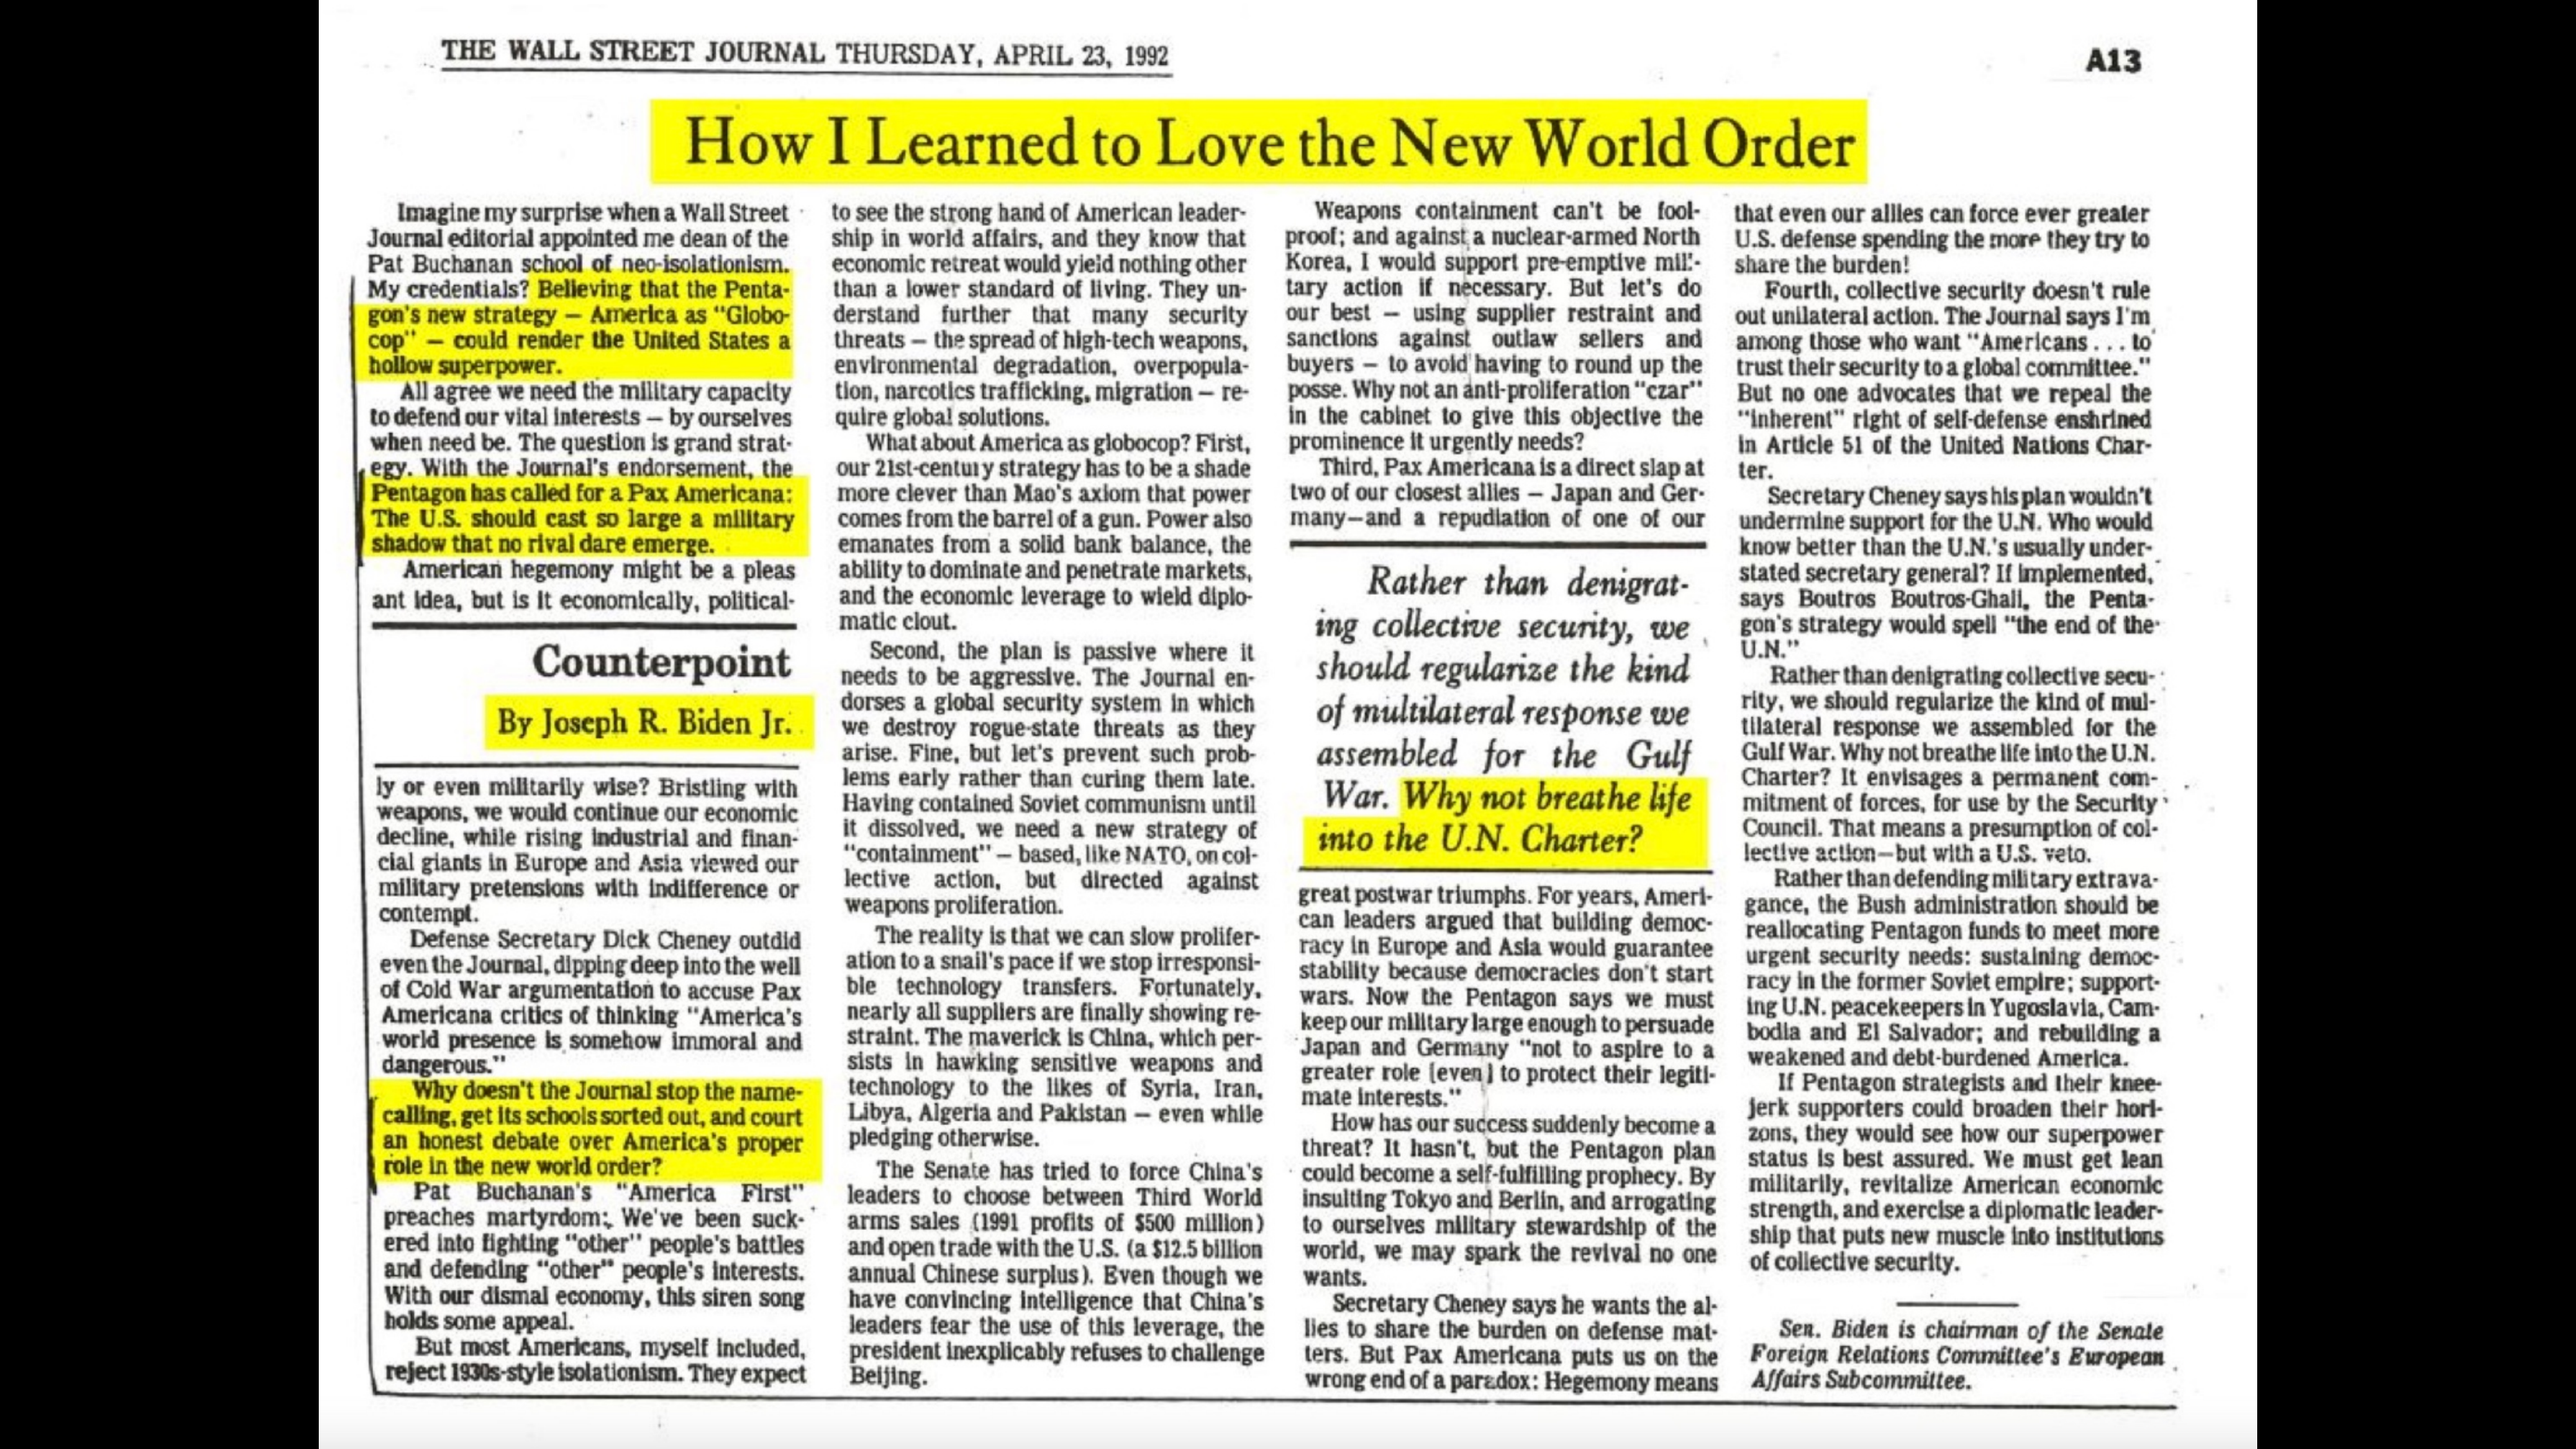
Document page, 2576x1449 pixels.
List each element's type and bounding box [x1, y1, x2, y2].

picture [319, 0, 2257, 1449]
